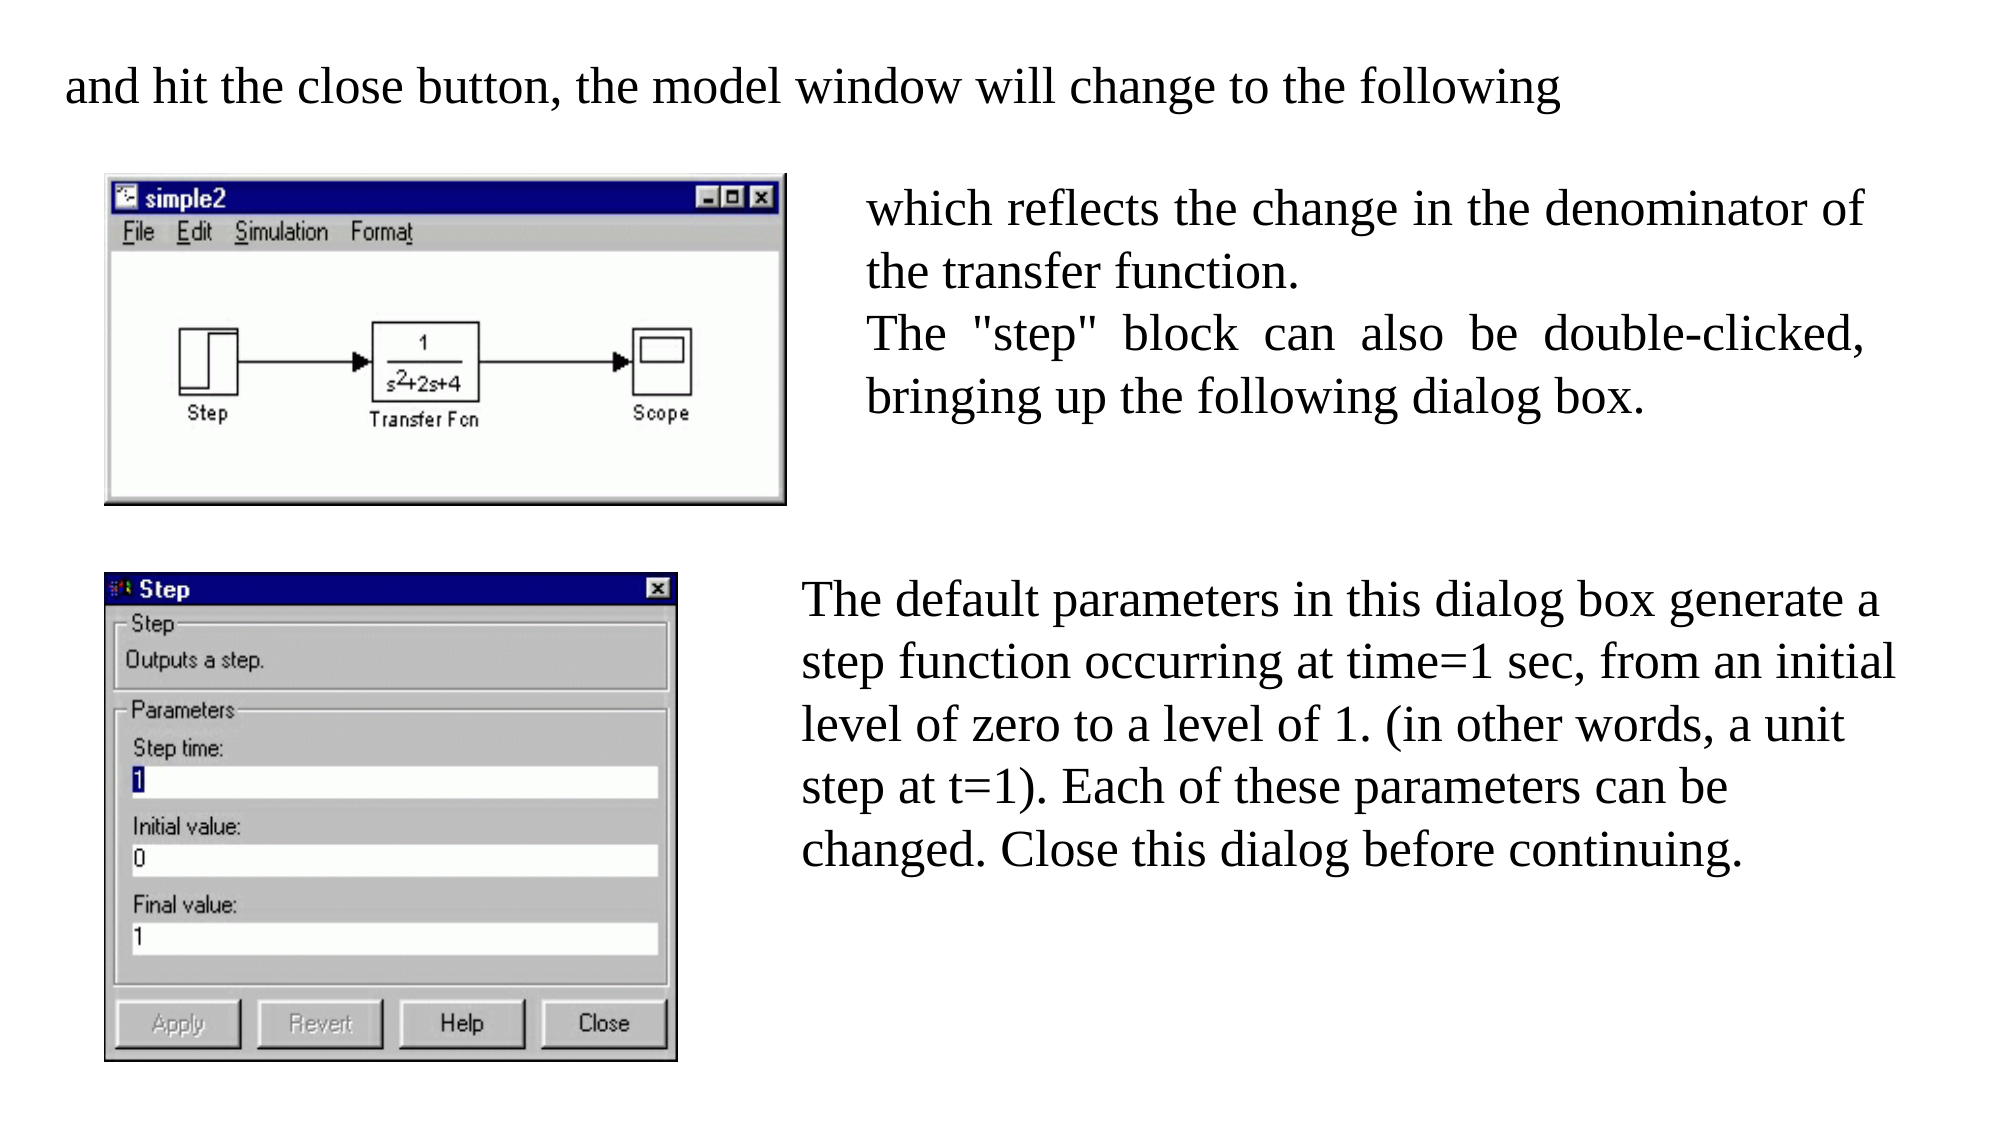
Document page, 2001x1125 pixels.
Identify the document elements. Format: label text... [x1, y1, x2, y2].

picture [104, 572, 678, 1062]
picture [104, 173, 787, 506]
text_box which reflects the change in the denominator of the transfer function. The "step" block can also be double-clicked, bringing up the following dialog box. [863, 173, 1869, 431]
text_box and hit the close button, the model window will change to the following [49, 44, 1912, 122]
text_box The default parameters in this dialog box generate a step function occurring at time=1 sec, from an initial level of zero to a level of 1. (in other words, a unit step at t=1). Each of these parameters can be changed. Close this dialog before continuing. [786, 556, 1943, 885]
